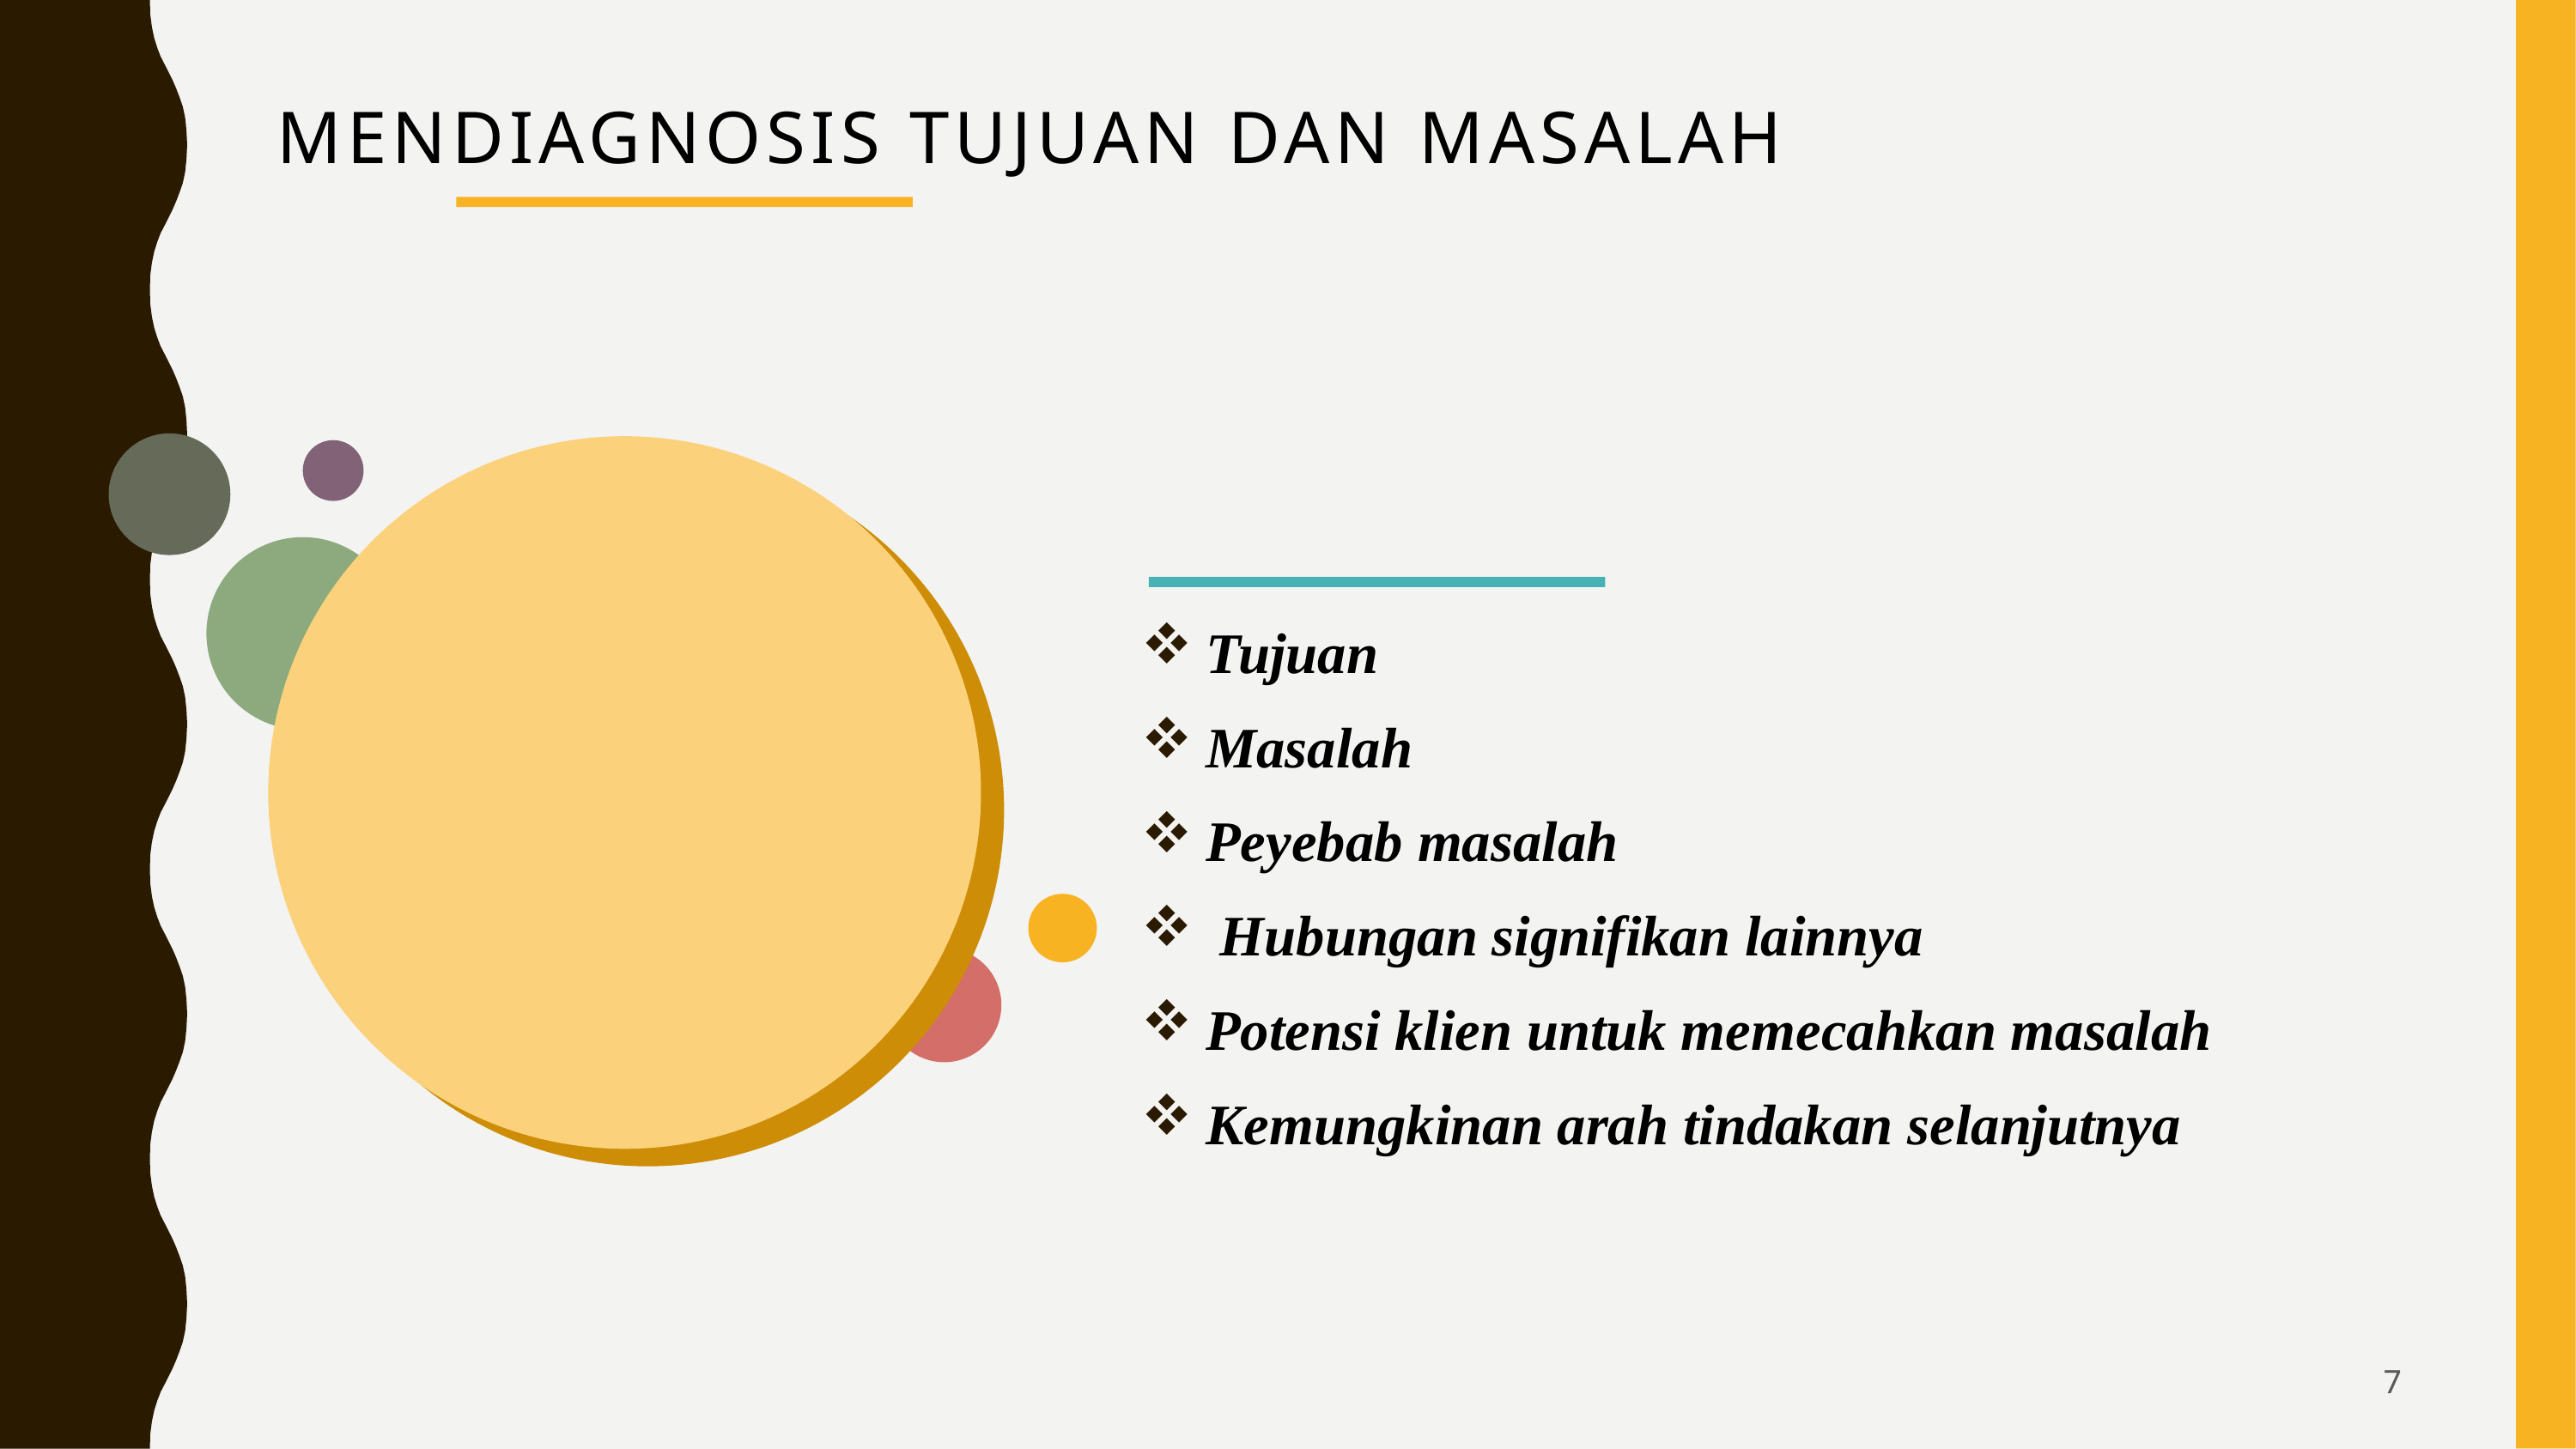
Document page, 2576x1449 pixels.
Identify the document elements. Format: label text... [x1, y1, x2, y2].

slide_number 7 [1819, 1346, 2415, 1420]
title Mendiagnosis tujuan dan masalah [264, 94, 2415, 382]
list Tujuan Masalah Peyebab masalah Hubungan signifikan lainnya Potensi klien untuk memecahkan masalah Kemungkinan arah tindakan selanjutnya [1128, 603, 2512, 1288]
